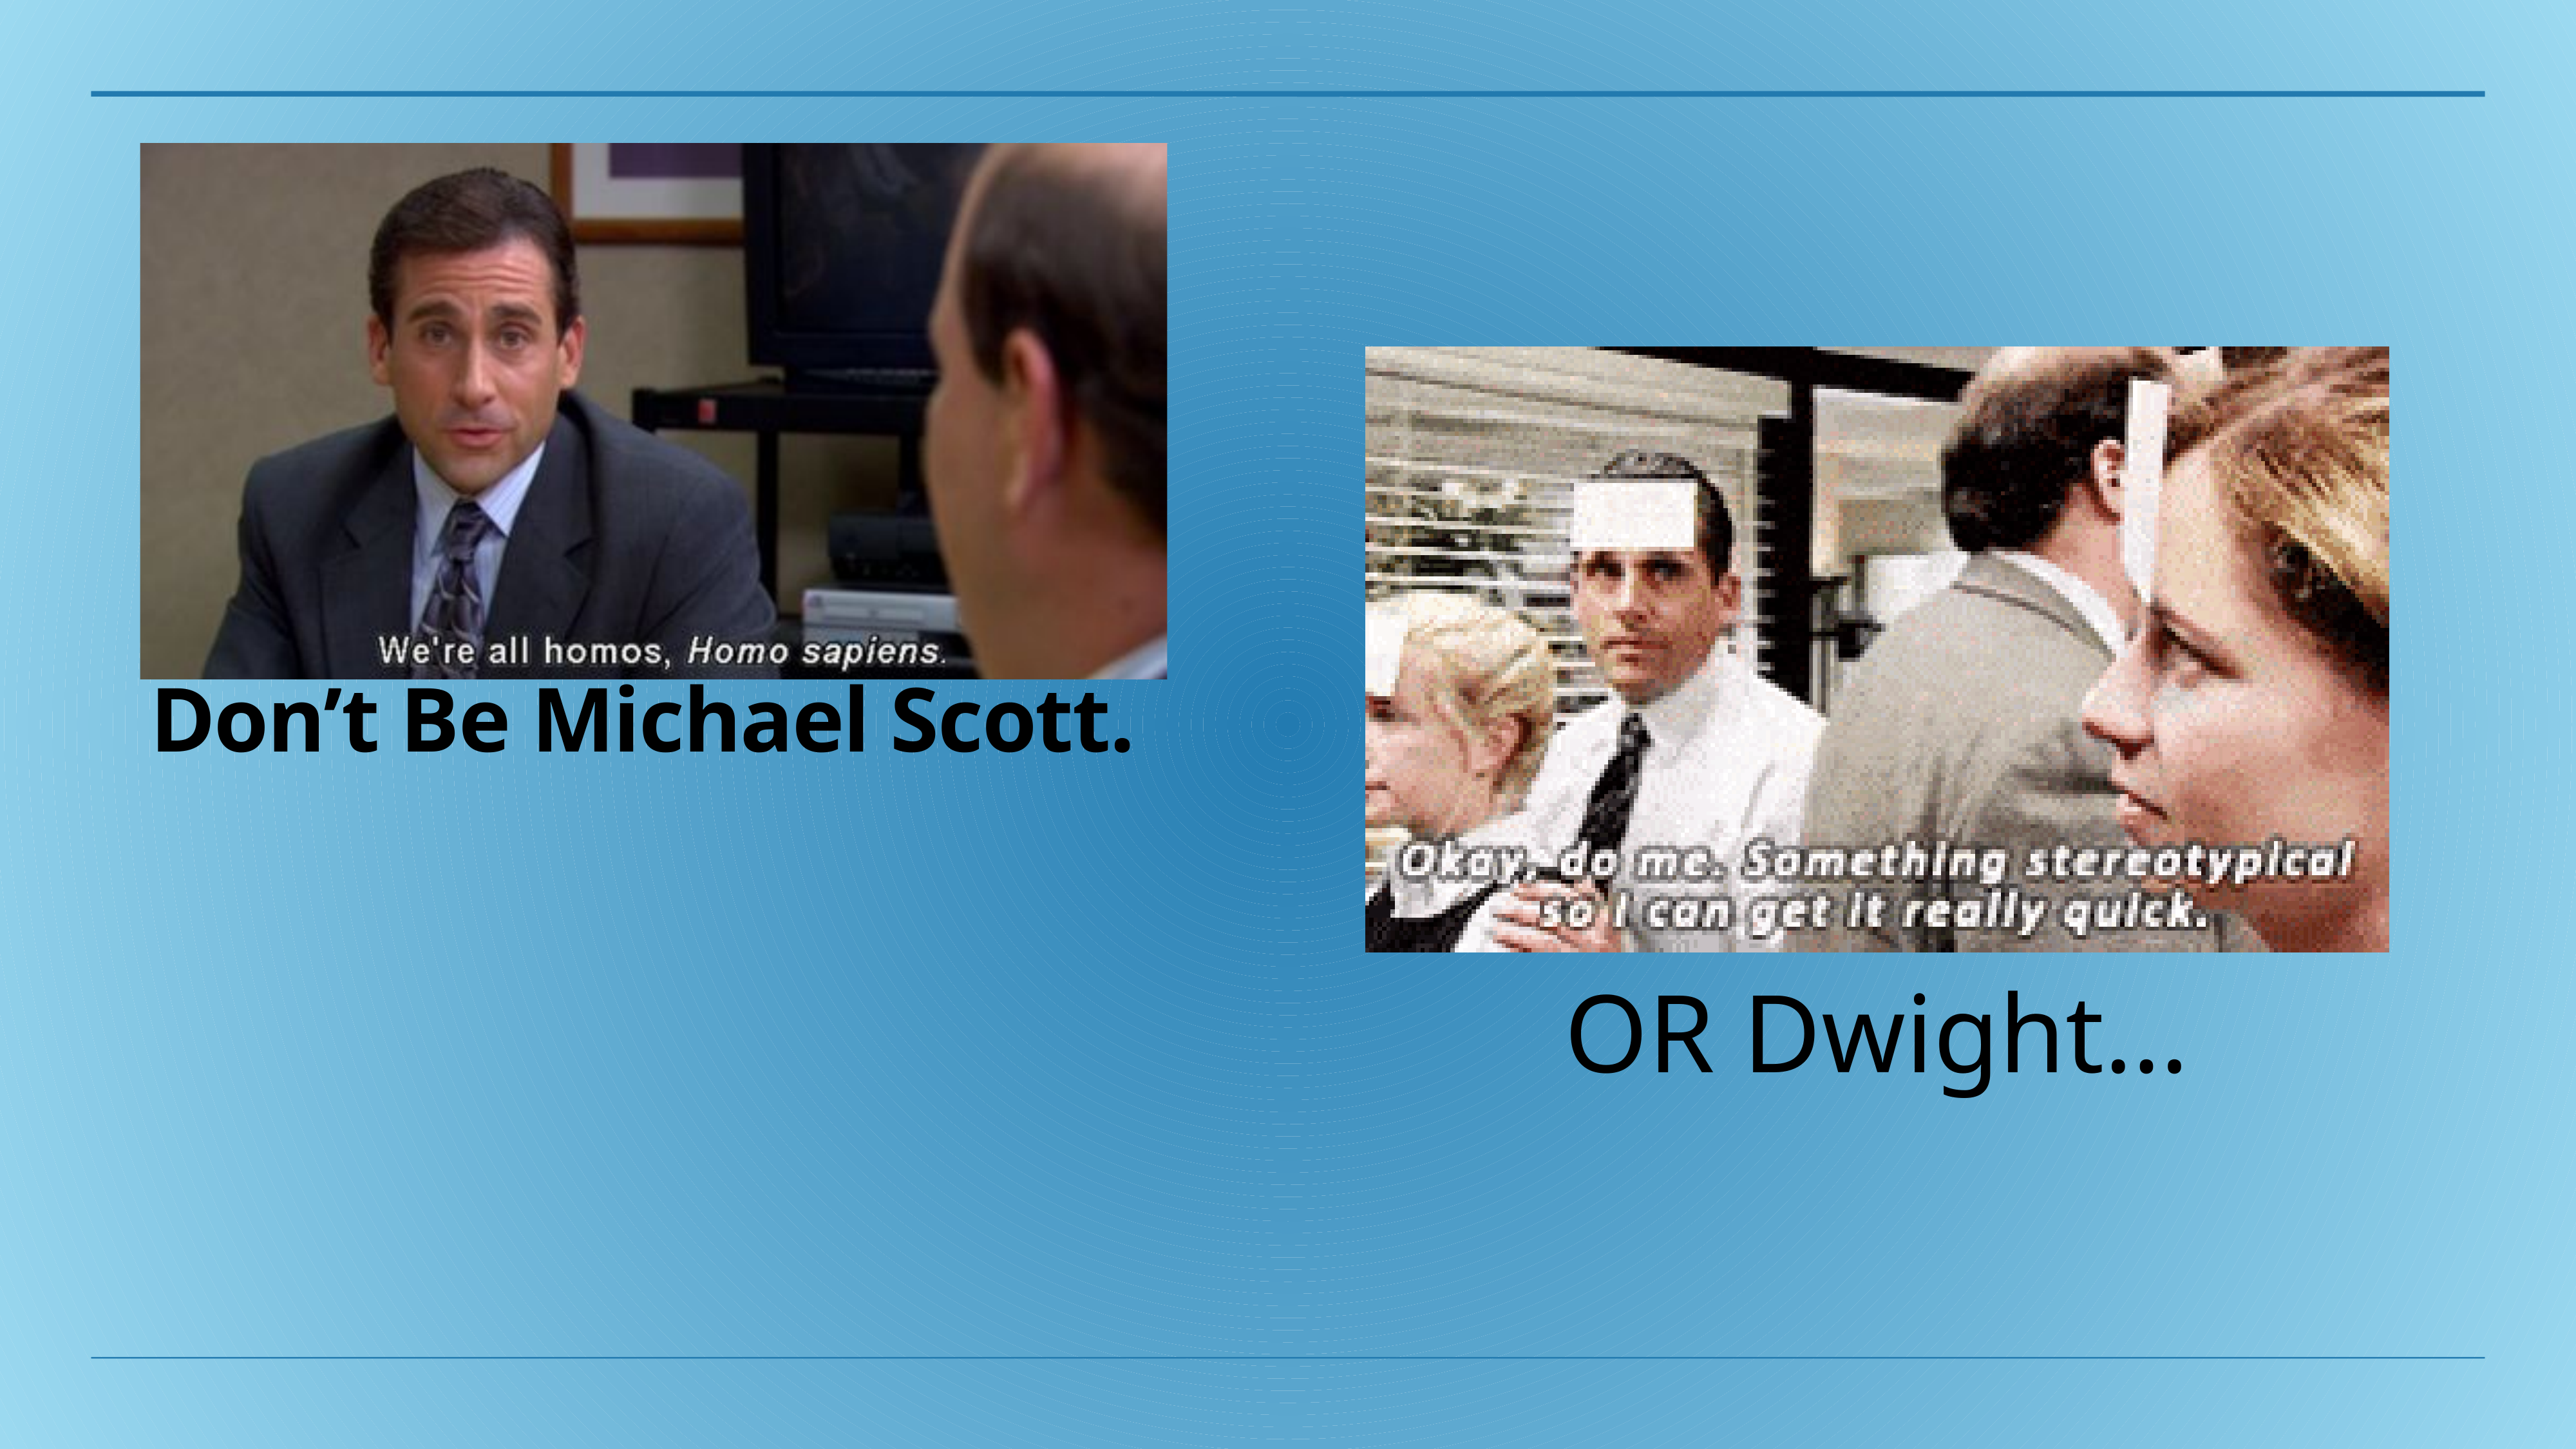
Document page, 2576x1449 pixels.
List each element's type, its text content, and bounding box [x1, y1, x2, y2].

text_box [140, 143, 1168, 802]
text_box OR Dwight… [1559, 960, 2195, 1099]
picture [1365, 346, 2389, 952]
